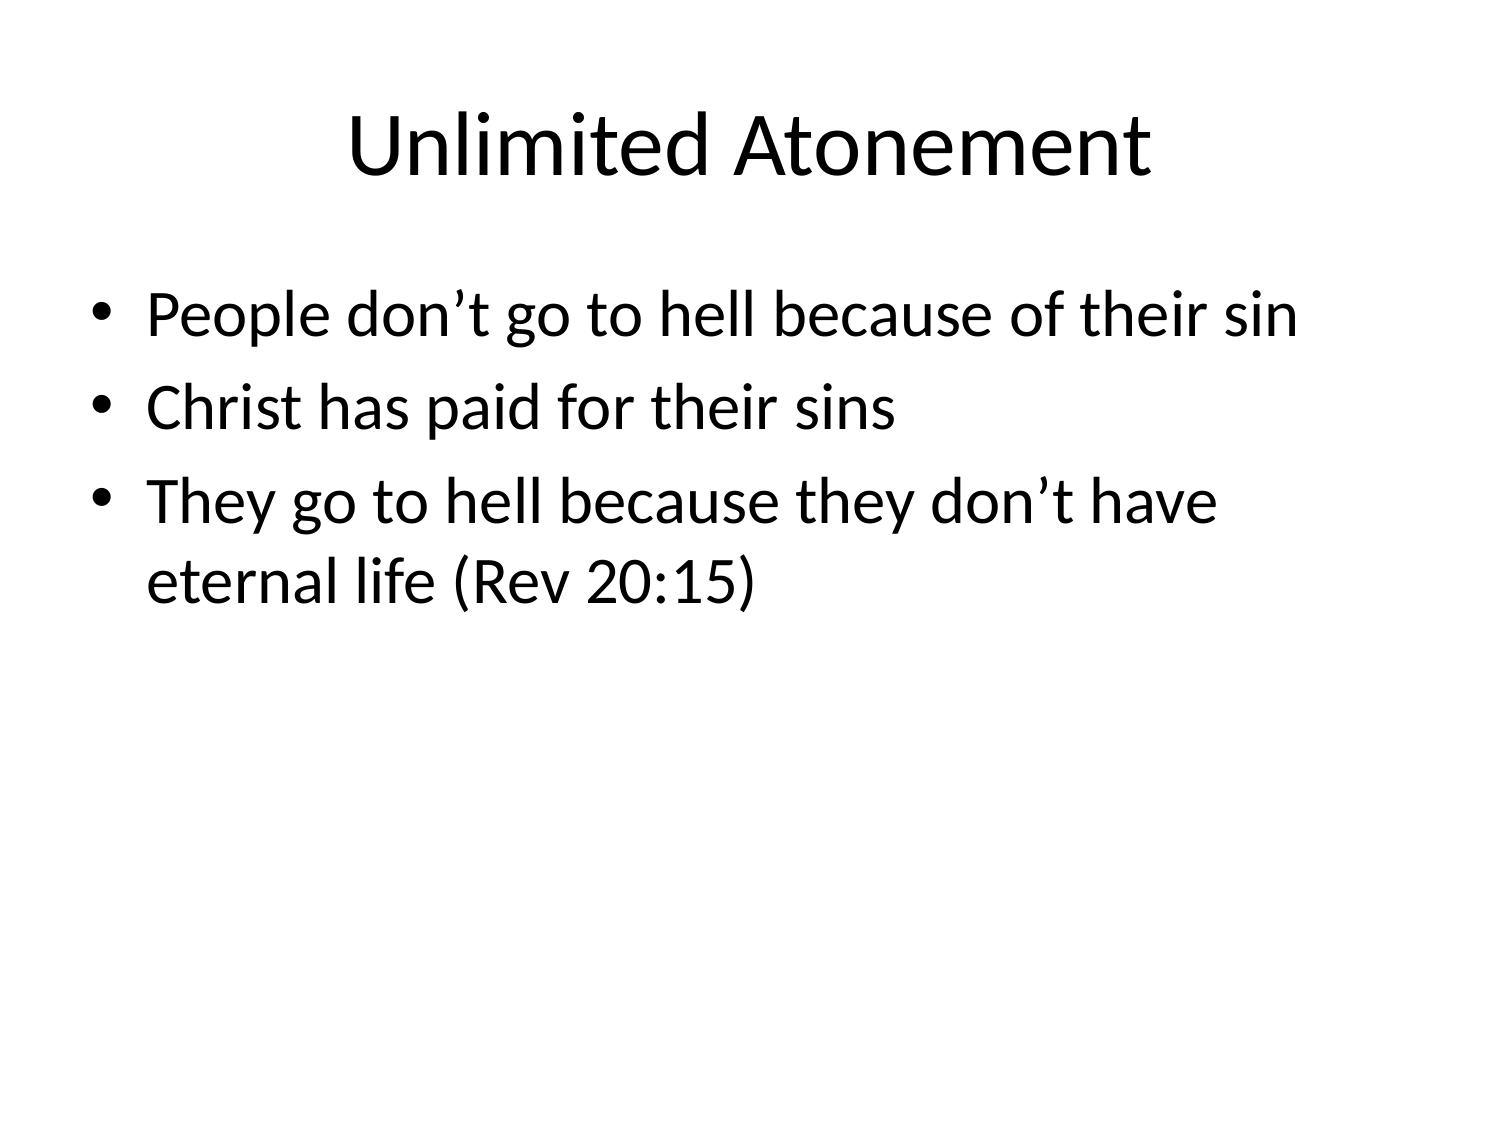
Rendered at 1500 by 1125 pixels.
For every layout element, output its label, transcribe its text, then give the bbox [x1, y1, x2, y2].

title Unlimited Atonement [75, 45, 1425, 233]
list People don’t go to hell because of their sin Christ has paid for their sins They go to hell because they don’t have eternal life (Rev 20:15) [75, 262, 1425, 1005]
